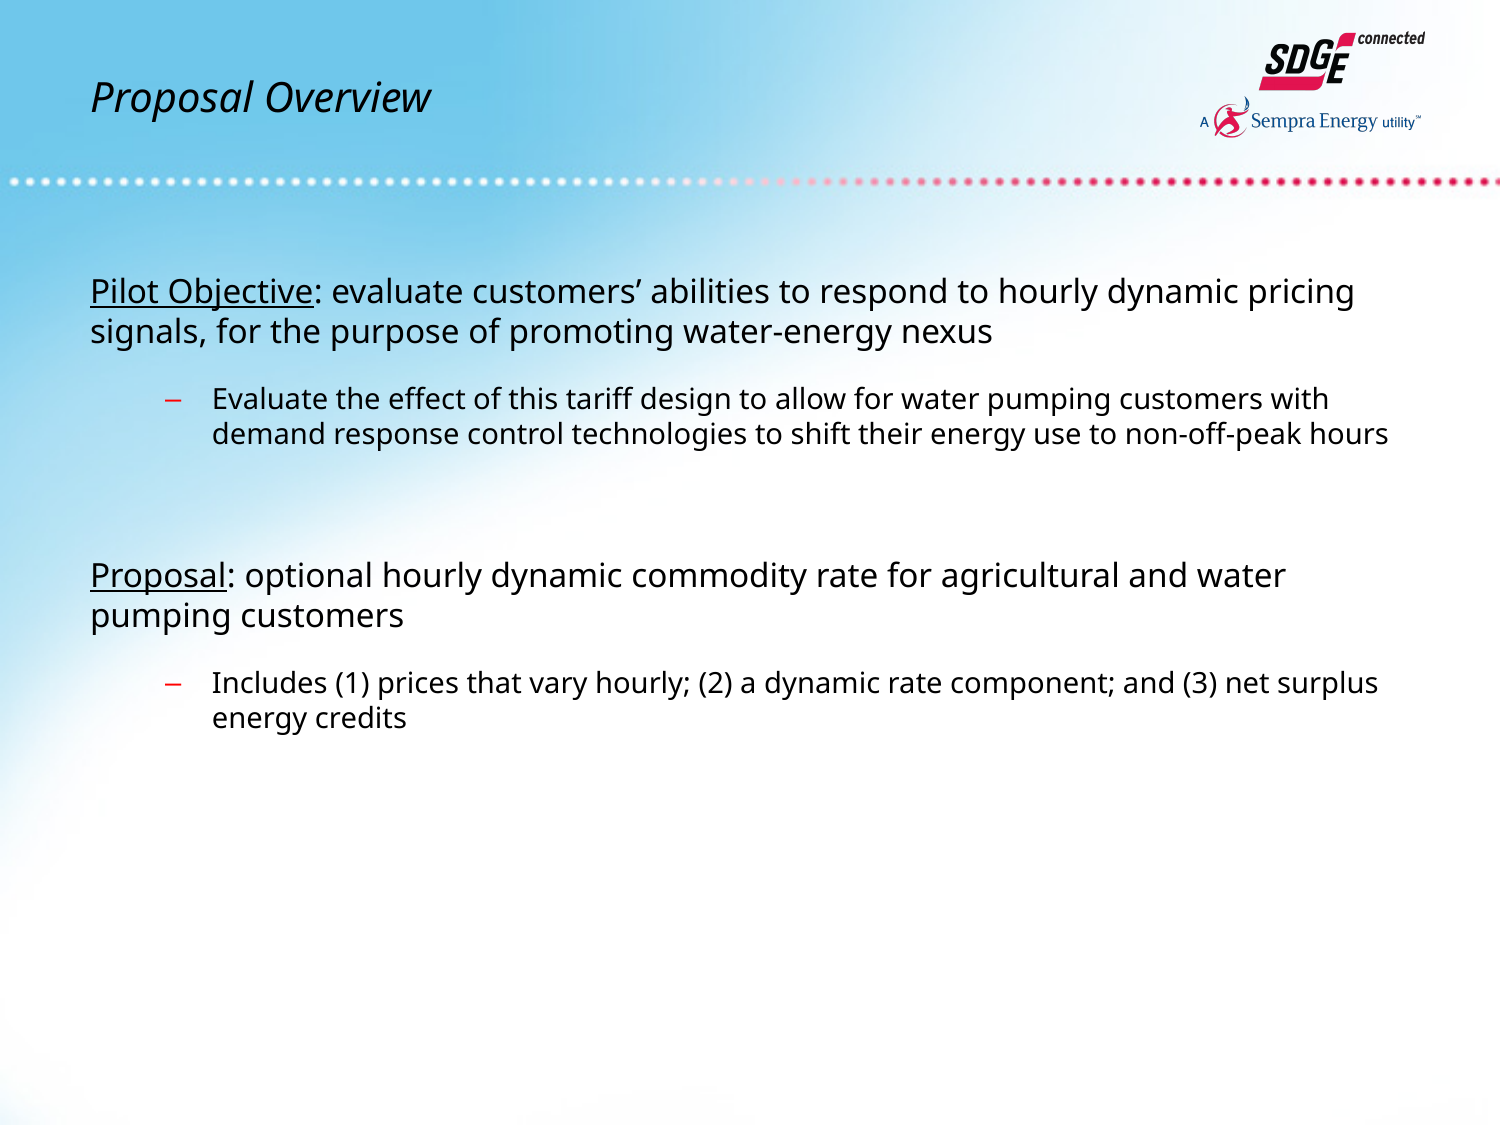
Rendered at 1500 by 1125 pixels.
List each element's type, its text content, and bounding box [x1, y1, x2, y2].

picture [0, 0, 1500, 1125]
list Pilot Objective: evaluate customers’ abilities to respond to hourly dynamic pricing signals, for the purpose of promoting water-energy nexus Evaluate the effect of this tariff design to allow for water pumping customers with demand response control technologies to shift their energy use to non-off-peak hours Proposal: optional hourly dynamic commodity rate for agricultural and water pumping customers Includes (1) prices that vary hourly; (2) a dynamic rate component; and (3) net surplus energy credits [74, 262, 1426, 1113]
title Proposal Overview [74, 49, 1051, 143]
